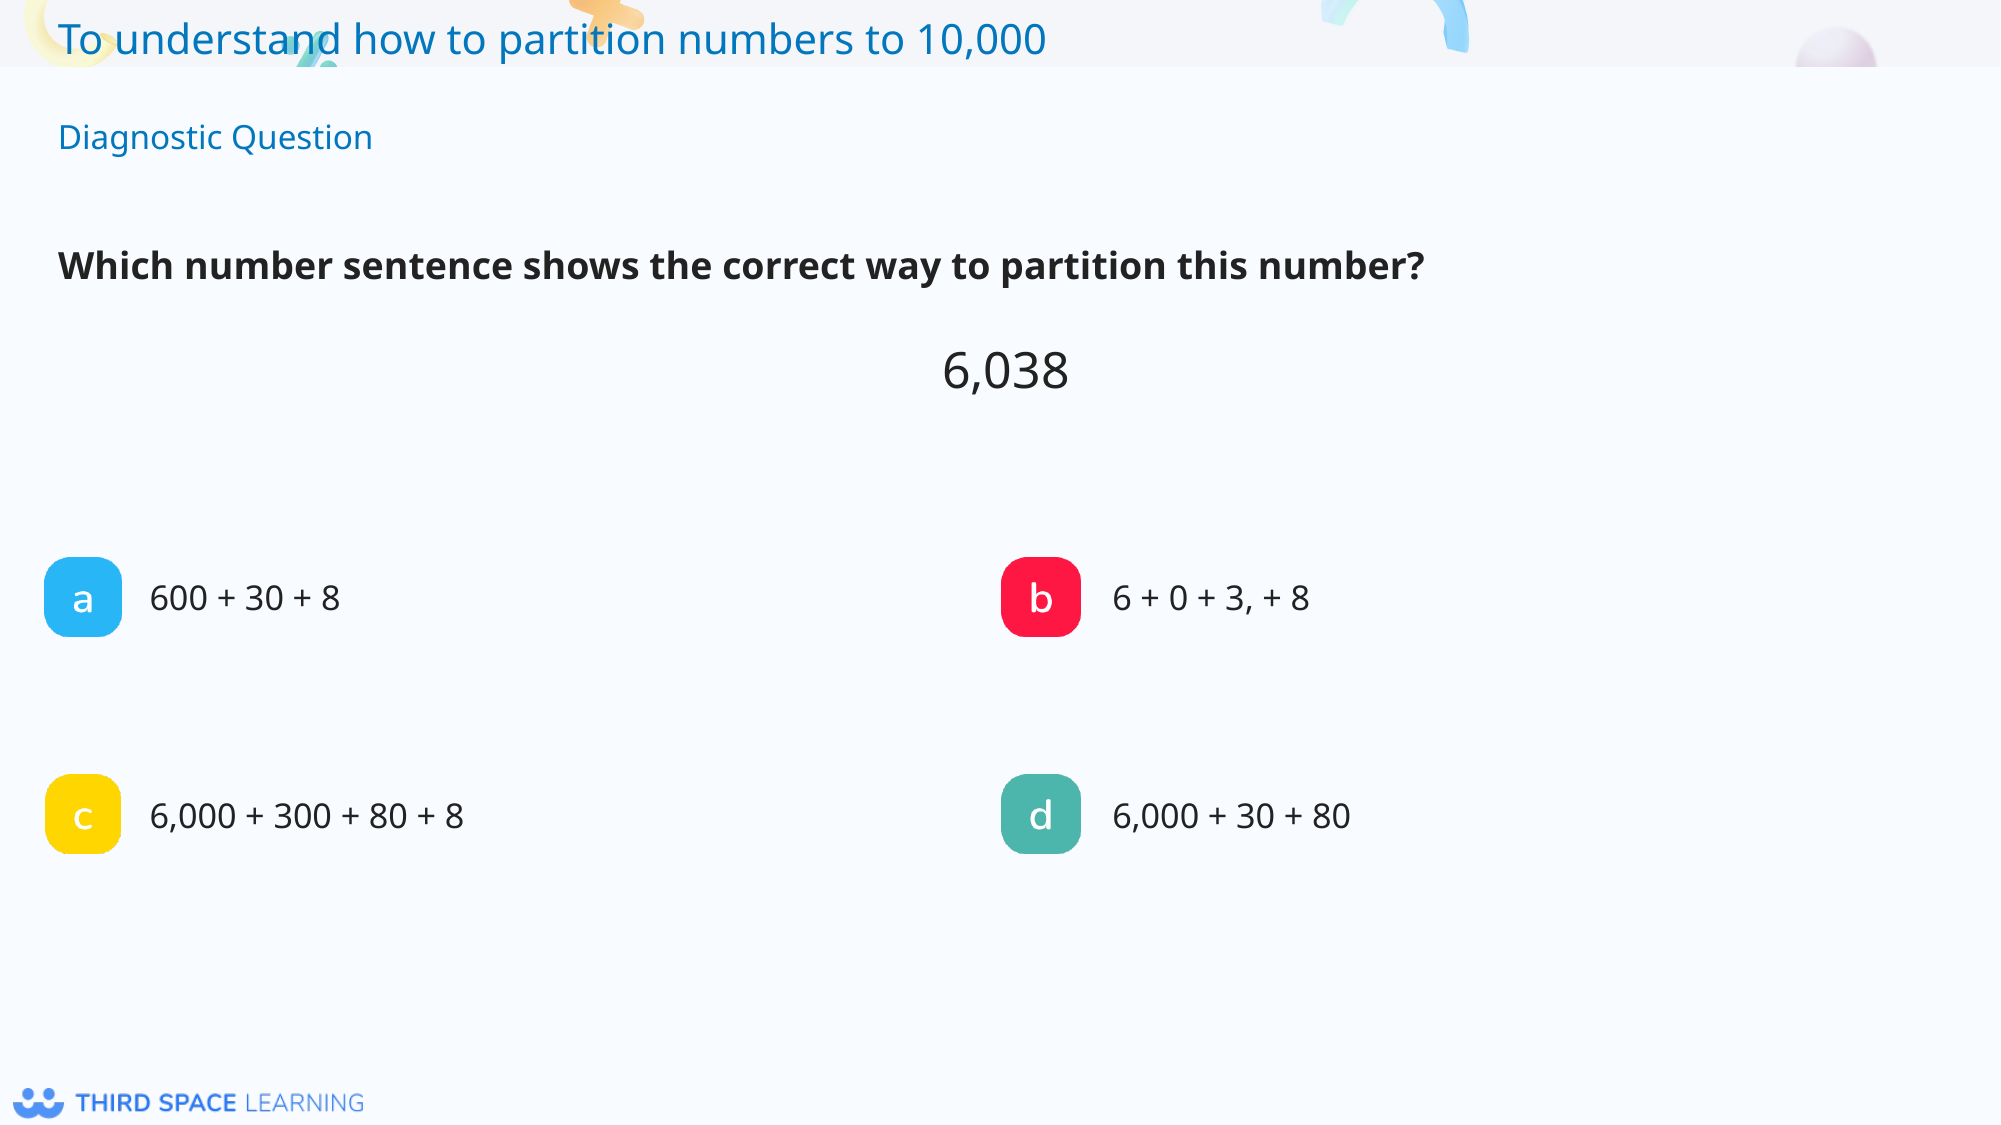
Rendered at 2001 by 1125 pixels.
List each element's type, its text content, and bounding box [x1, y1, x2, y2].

list 600 + 30 + 8 [134, 568, 985, 625]
list 6 + 0 + 3, + 8 [1097, 568, 1948, 625]
picture [0, 0, 2000, 67]
picture [1001, 774, 1081, 854]
picture [1001, 557, 1081, 637]
list 6,000 + 300 + 80 + 8 [134, 786, 985, 843]
picture [13, 1088, 365, 1119]
picture [45, 774, 121, 854]
list Which number sentence shows the correct way to partition this number? 6,038 [43, 212, 1969, 495]
list 6,000 + 30 + 80 [1097, 786, 1948, 843]
picture [44, 557, 122, 637]
